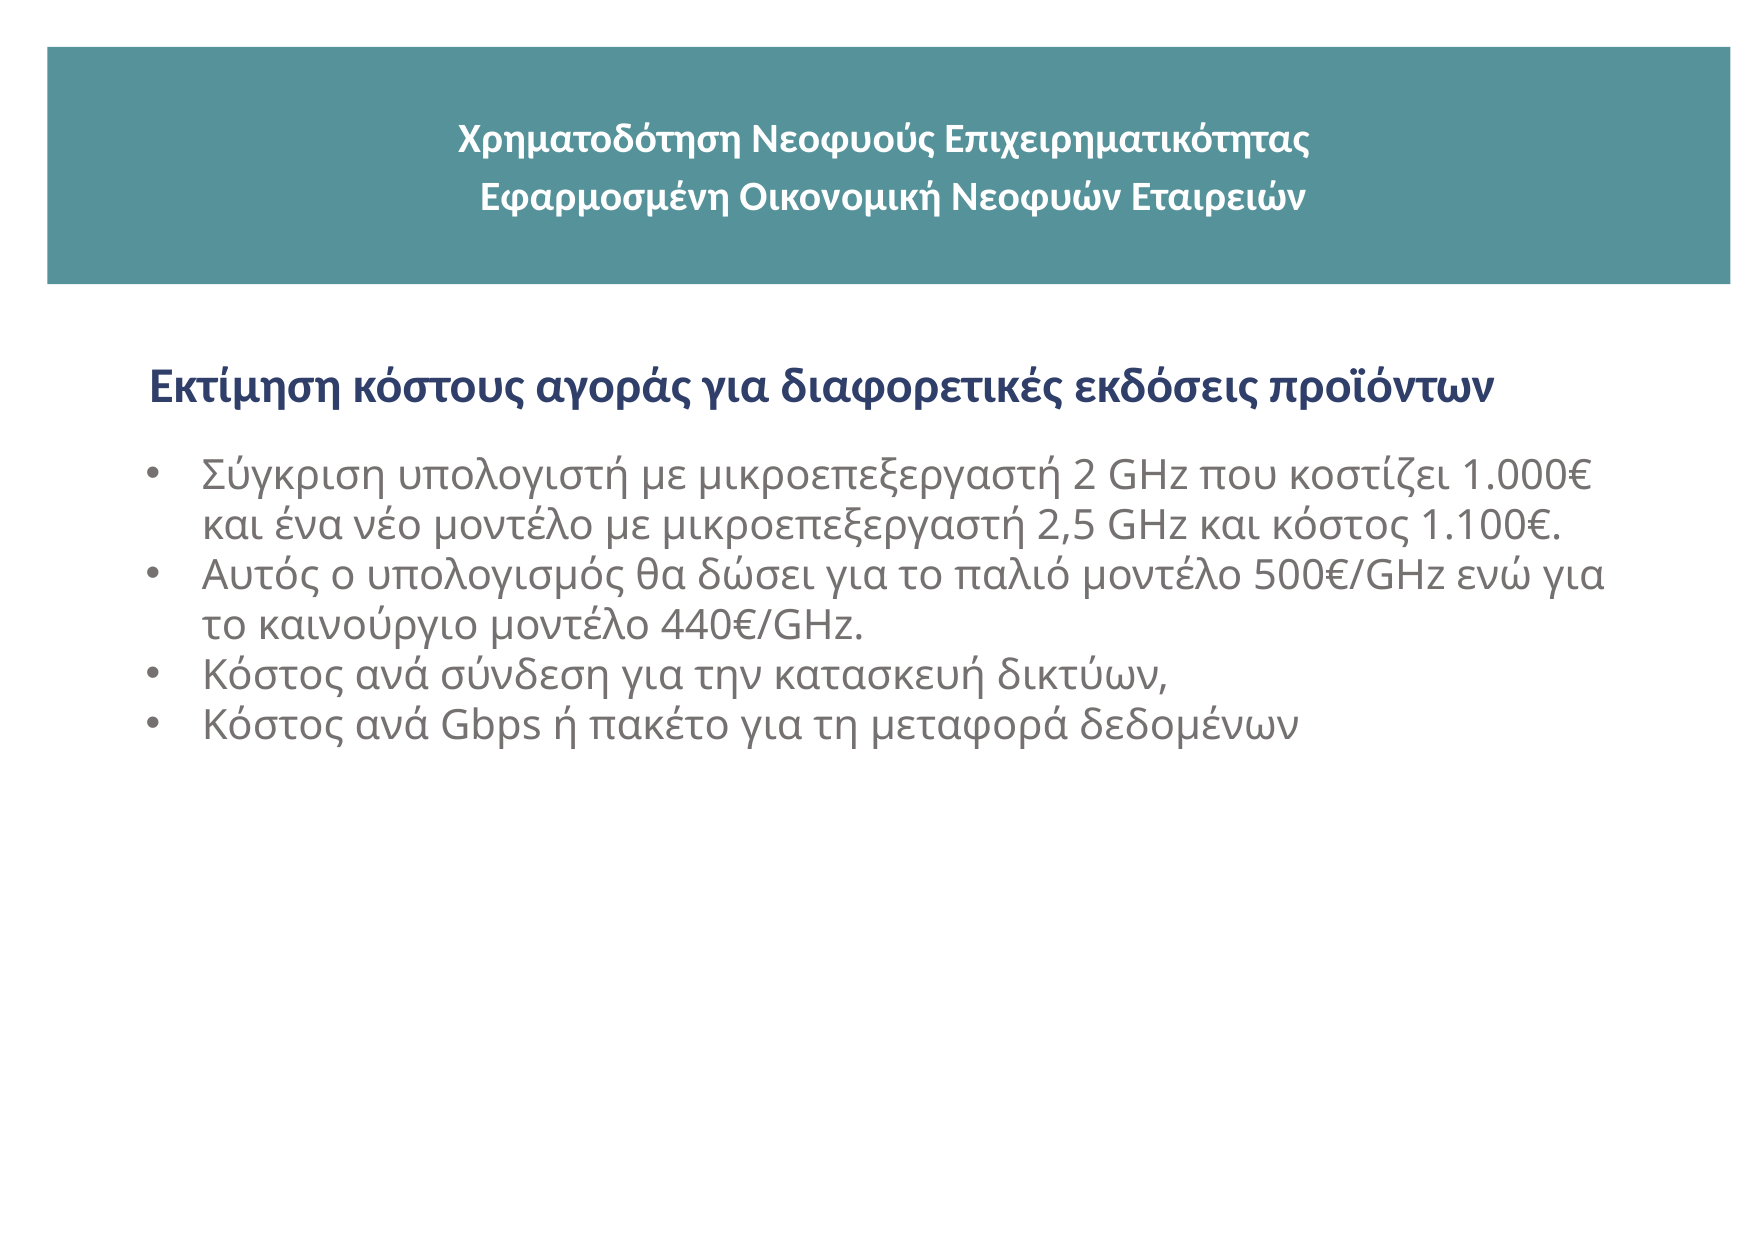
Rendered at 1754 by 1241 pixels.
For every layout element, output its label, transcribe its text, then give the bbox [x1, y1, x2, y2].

text_box Χρηματοδότηση Νεοφυούς Επιχειρηματικότητας Εφαρμοσμένη Οικονομική Νεοφυών Εταιρειών [47, 46, 1731, 285]
text_box Εκτίμηση κόστους αγοράς για διαφορετικές εκδόσεις προϊόντων [134, 344, 1512, 420]
text_box Σύγκριση υπολογιστή με μικροεπεξεργαστή 2 GHz που κοστίζει 1.000€ και ένα νέο μοντέλο με μικροεπεξεργαστή 2,5 GHz και κόστος 1.100€. Αυτός ο υπολογισμός θα δώσει για το παλιό μοντέλο 500€/GHz ενώ για το καινούργιο μοντέλο 440€/GHz. Kόστος ανά σύνδεση για την κατασκευή δικτύων, Kόστος ανά Gbps ή πακέτο για τη μεταφορά δεδομένων [130, 440, 1647, 755]
